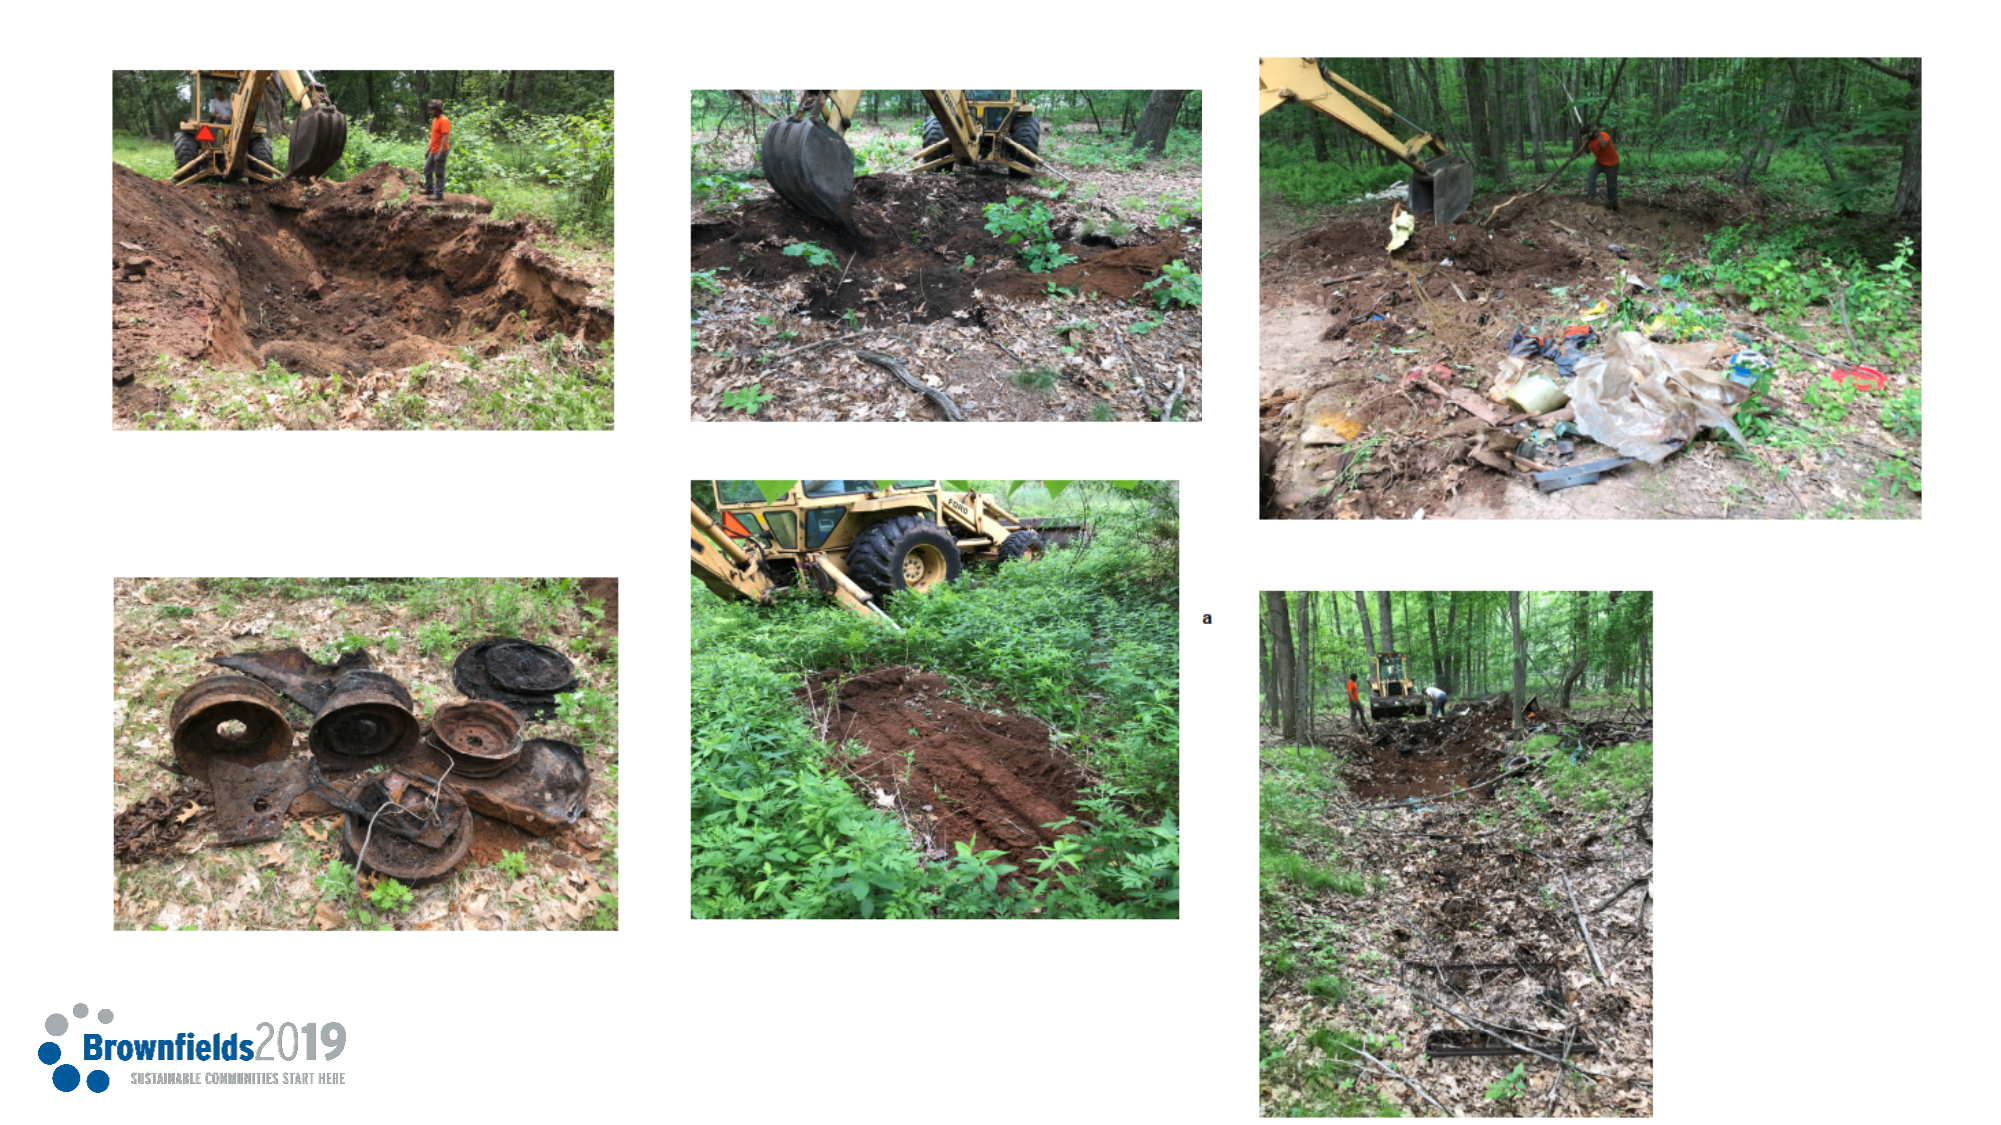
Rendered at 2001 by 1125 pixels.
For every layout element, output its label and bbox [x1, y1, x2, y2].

picture [35, 999, 348, 1097]
picture [92, 37, 678, 956]
text_box [678, 60, 1202, 933]
picture [1202, 37, 2000, 1125]
